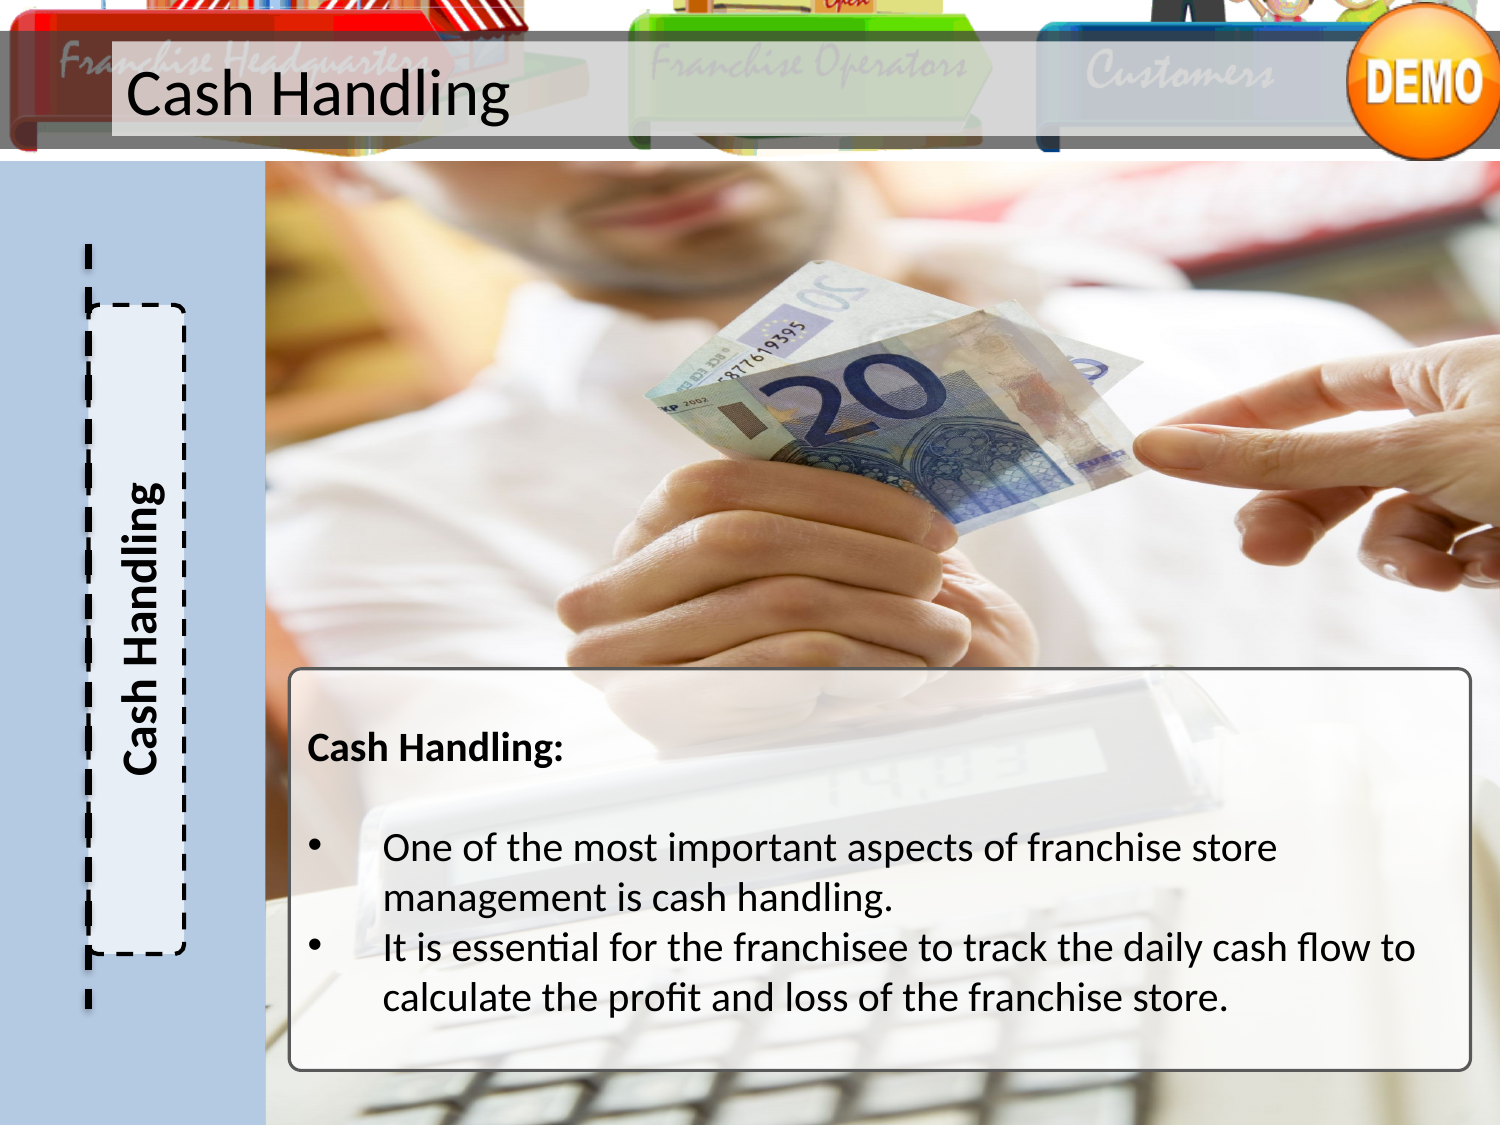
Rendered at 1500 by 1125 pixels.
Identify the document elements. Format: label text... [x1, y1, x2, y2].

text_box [0, 0, 1347, 162]
picture [265, 2, 1500, 1125]
text_box [0, 169, 260, 1125]
text_box Cash Handling [93, 302, 187, 957]
